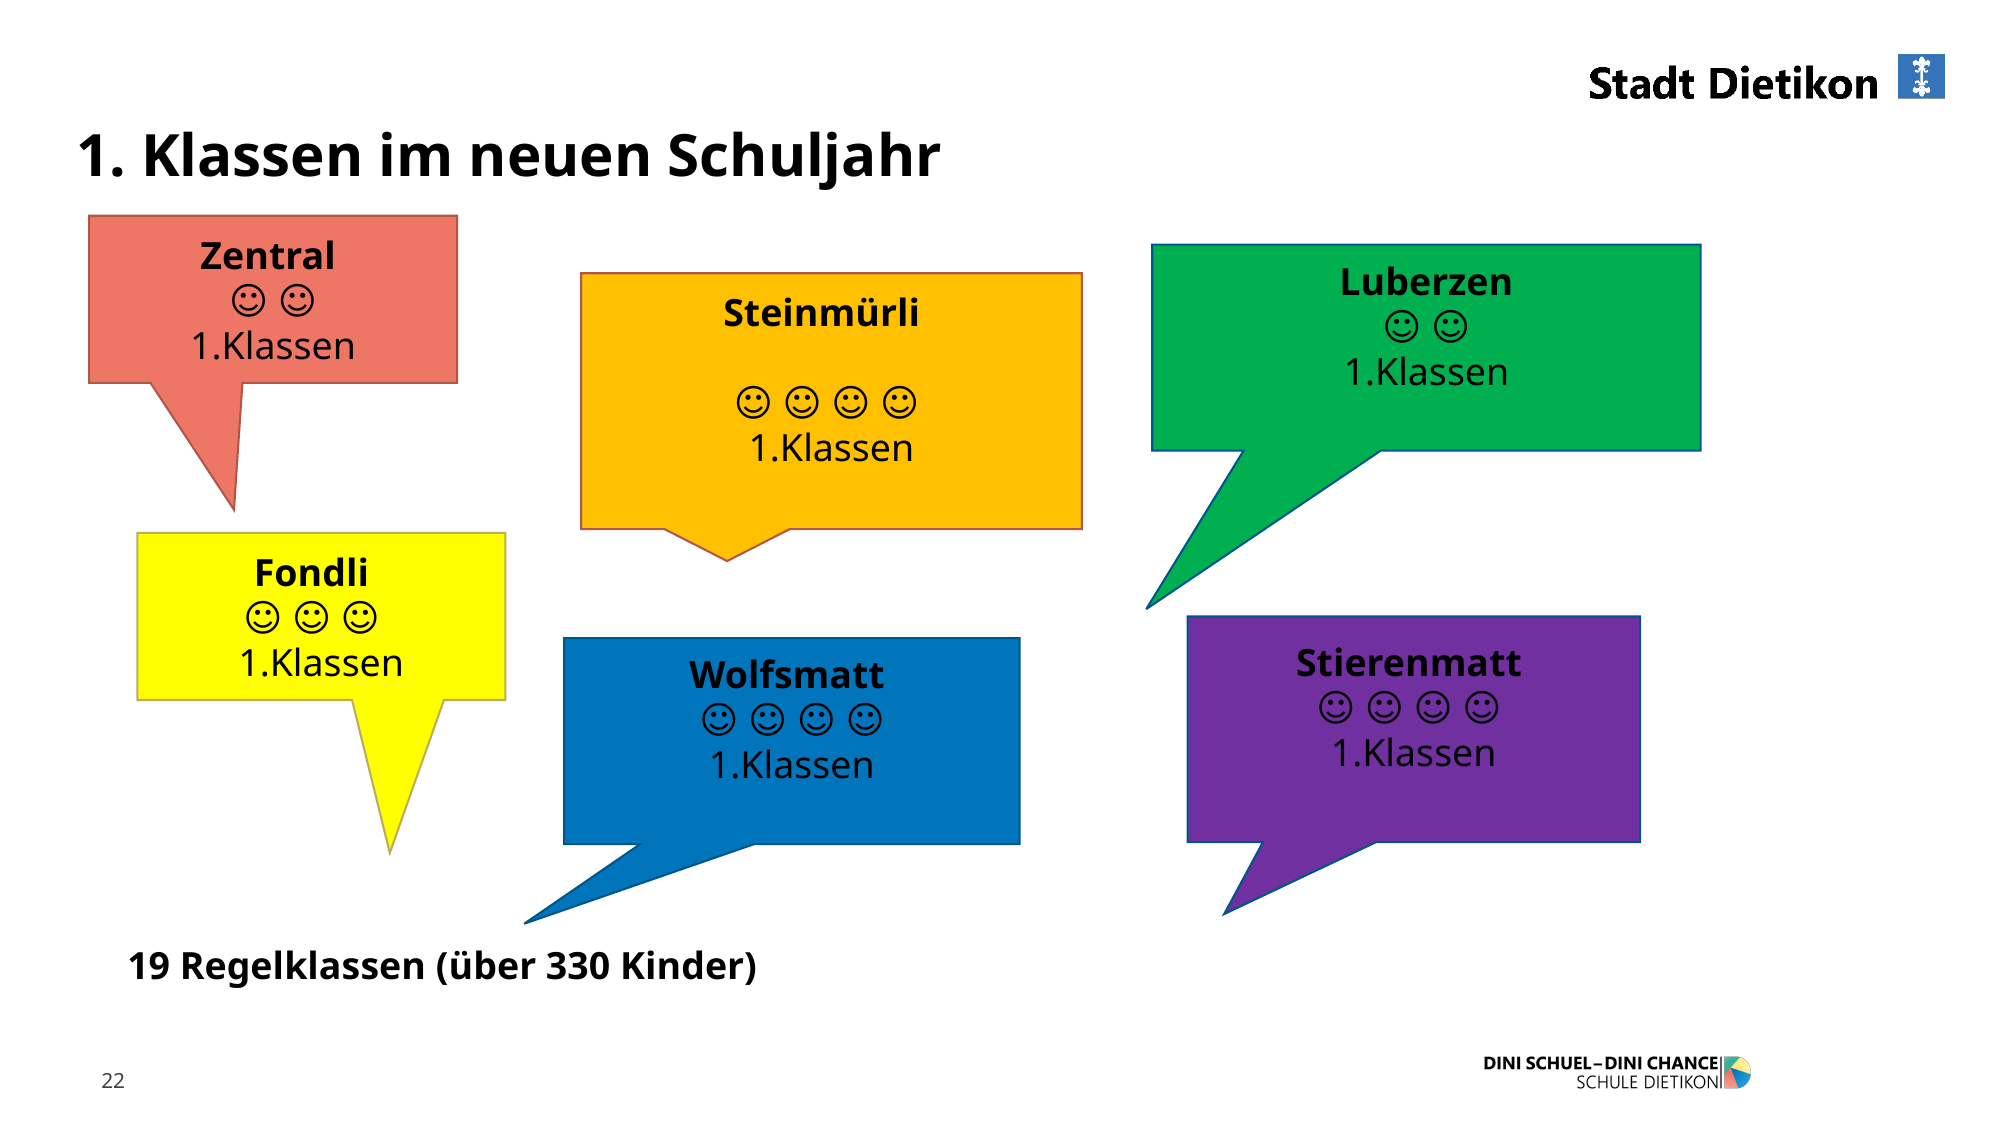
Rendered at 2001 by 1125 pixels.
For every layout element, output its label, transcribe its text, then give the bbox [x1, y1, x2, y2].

picture [1481, 1048, 1754, 1096]
picture [1590, 54, 1945, 99]
text_box Steinmürli ☺ ☺ ☺ ☺ 1.Klassen [580, 272, 1083, 563]
text_box Luberzen ☺ ☺ 1.Klassen [1145, 243, 1702, 610]
text_box 19 Regelklassen (über 330 Kinder) [112, 934, 1113, 995]
slide_number 22 [42, 1060, 125, 1103]
text_box Zentral ☺ ☺ 1.Klassen [88, 214, 459, 513]
text_box Stierenmatt ☺ ☺ ☺ ☺ 1.Klassen [1186, 615, 1642, 917]
text_box Wolfsmatt ☺ ☺ ☺ ☺ 1.Klassen [523, 637, 1021, 925]
text_box 1. Klassen im neuen Schuljahr [61, 110, 957, 195]
text_box Fondli ☺ ☺ ☺ 1.Klassen [136, 531, 507, 857]
